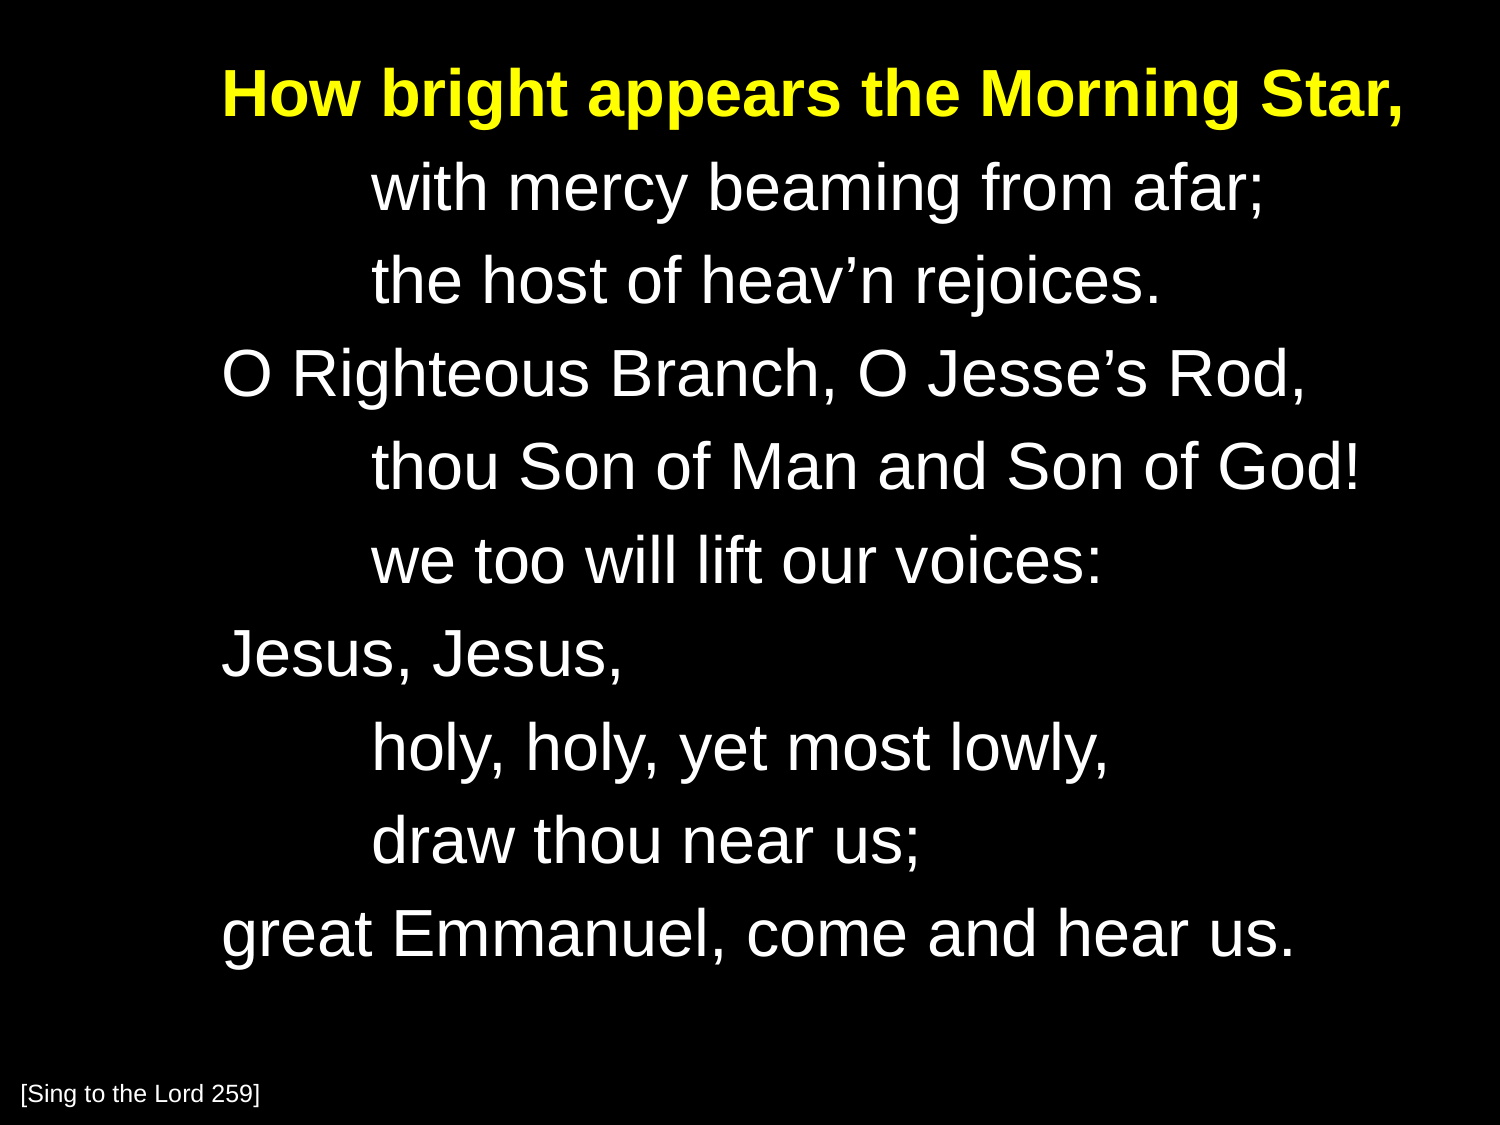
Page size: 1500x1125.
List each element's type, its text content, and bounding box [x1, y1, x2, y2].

list How bright appears the Morning Star, with mercy beaming from afar; the host of heav’n rejoices. O Righteous Branch, O Jesse’s Rod, thou Son of Man and Son of God! we too will lift our voices: Jesus, Jesus, holy, holy, yet most lowly, draw thou near us; great Emmanuel, come and hear us. [0, 42, 1500, 1047]
text_box [Sing to the Lord 259] [5, 1070, 526, 1115]
